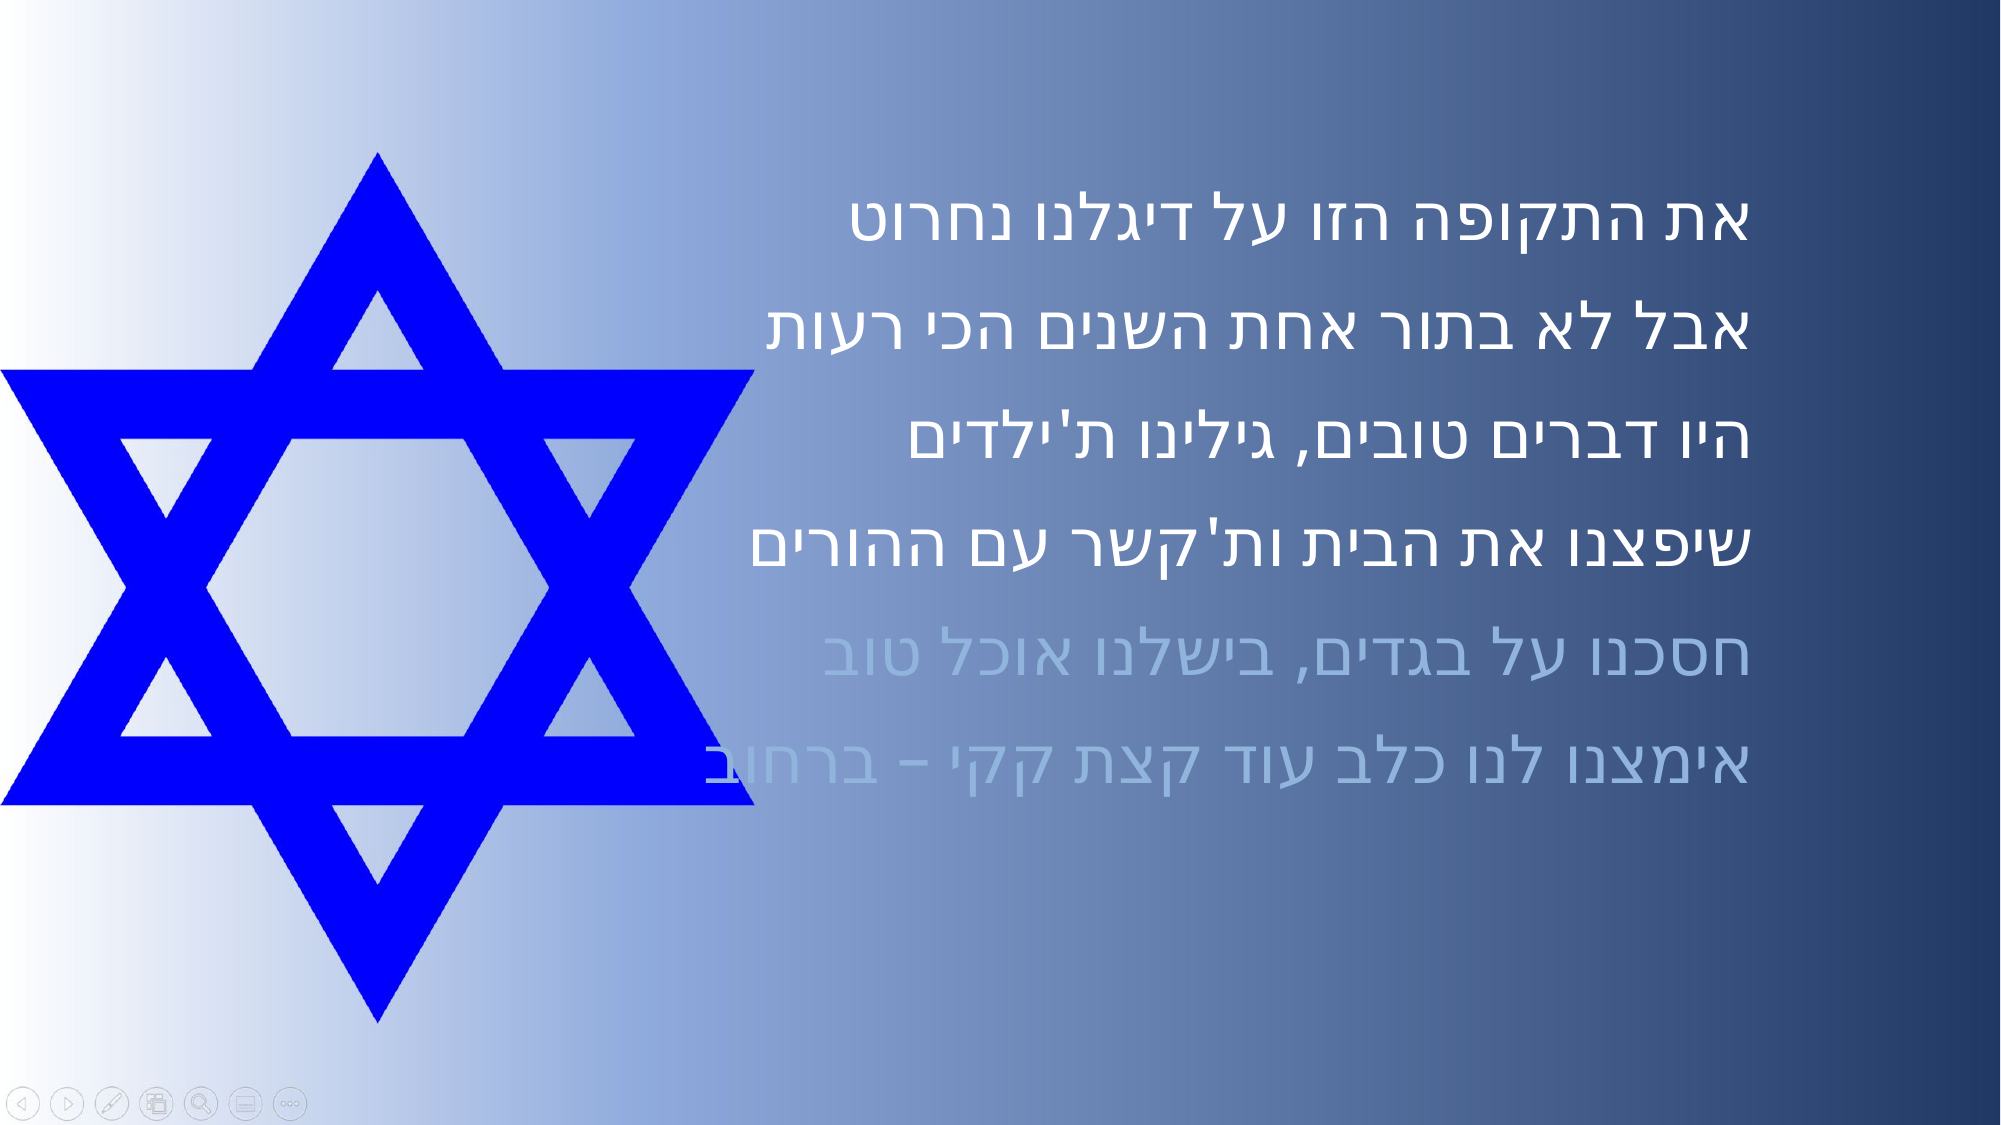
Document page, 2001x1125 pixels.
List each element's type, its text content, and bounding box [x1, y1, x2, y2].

picture [0, 0, 2001, 1125]
text_box את התקופה הזו על דיגלנו נחרוט אבל לא בתור אחת השנים הכי רעות היו דברים טובים, גילינו ת'ילדים שיפצנו את הבית ות'קשר עם ההורים חסכנו על בגדים, בישלנו אוכל טוב אימצנו לנו כלב עוד קצת קקי – ברחוב [658, 154, 1770, 805]
